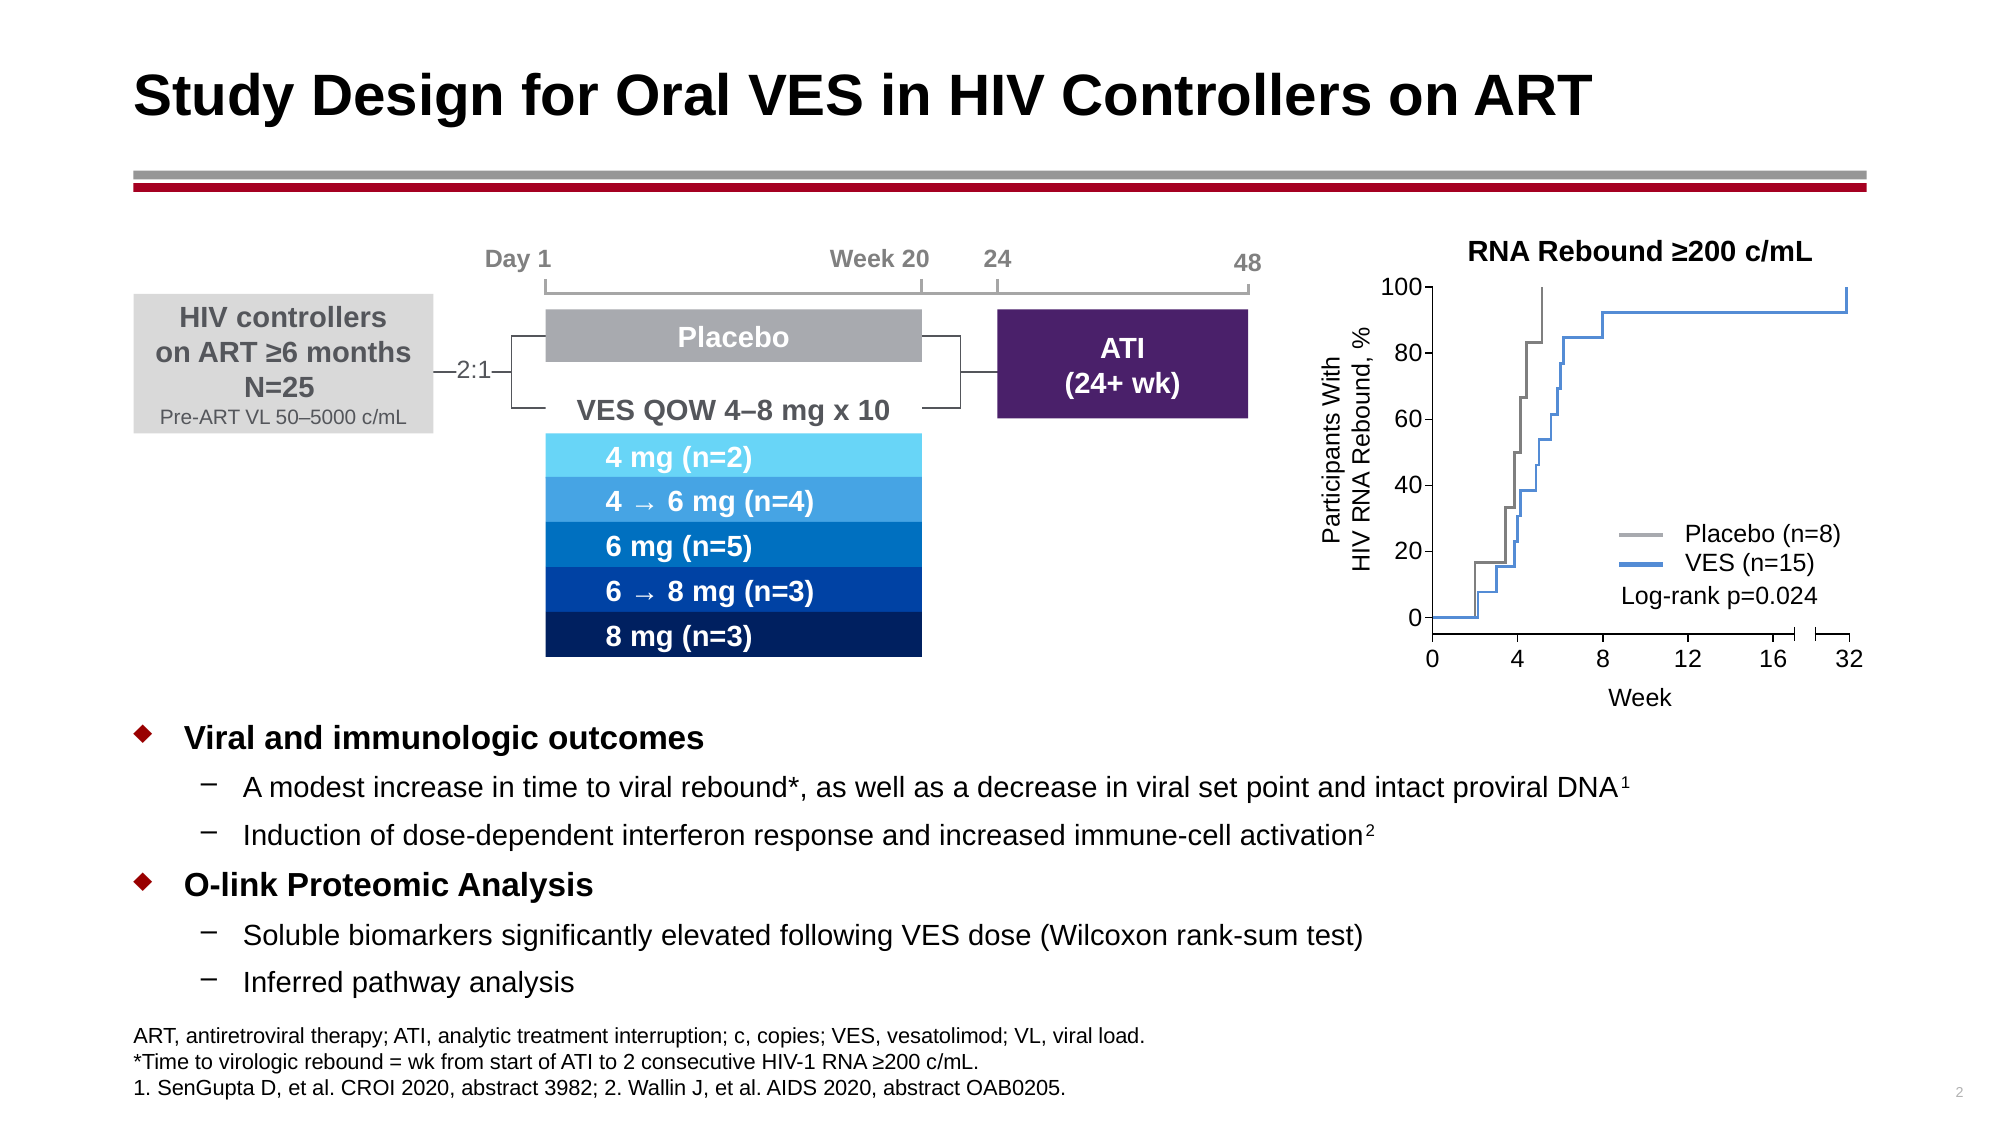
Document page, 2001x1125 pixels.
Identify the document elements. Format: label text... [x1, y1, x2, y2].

slide_number 2 [1866, 1040, 1964, 1100]
list ART, antiretroviral therapy; ATI, analytic treatment interruption; c, copies; VES, vesatolimod; VL, viral load. *Time to virologic rebound = wk from start of ATI to 2 consecutive HIV-1 RNA ≥200 c/mL. 1. SenGupta D, et al. CROI 2020, abstract 3982; 2. Wallin J, et al. AIDS 2020, abstract OAB0205. [133, 1020, 1867, 1101]
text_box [133, 234, 1279, 658]
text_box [1314, 221, 1925, 712]
list Viral and immunologic outcomes A modest increase in time to viral rebound*, as well as a decrease in viral set point and intact proviral DNA1 Induction of dose-dependent interferon response and increased immune-cell activation2 O-link Proteomic Analysis Soluble biomarkers significantly elevated following VES dose (Wilcoxon rank-sum test) Inferred pathway analysis [133, 708, 1867, 1003]
title Study Design for Oral VES in HIV Controllers on ART [133, 27, 1867, 157]
